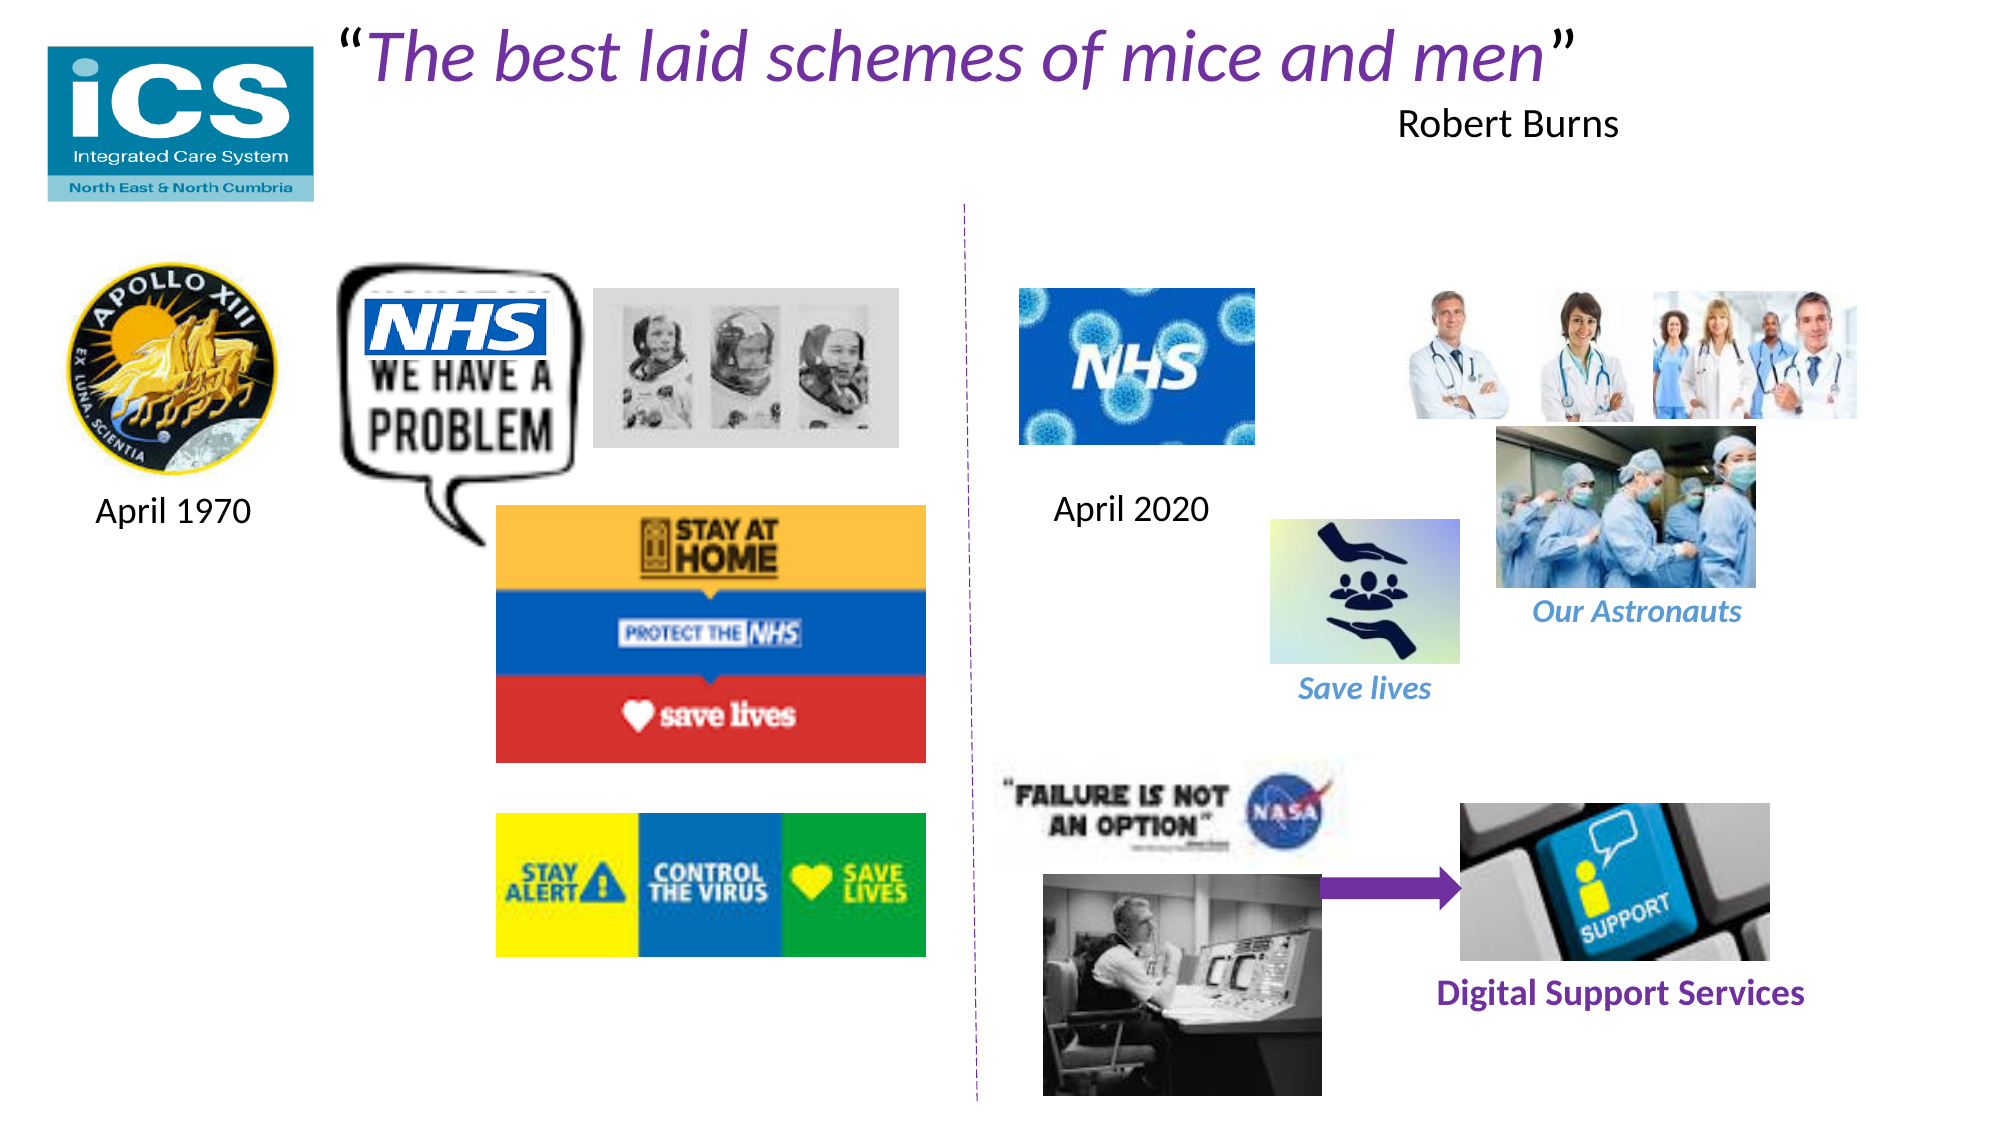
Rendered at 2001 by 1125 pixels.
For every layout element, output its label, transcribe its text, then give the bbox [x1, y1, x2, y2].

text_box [336, 211, 922, 763]
picture [496, 505, 926, 763]
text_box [1270, 519, 1460, 715]
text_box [1395, 289, 1857, 626]
picture [359, 293, 553, 360]
text_box “The best laid schemes of mice and men” Robert Burns [319, 0, 1635, 154]
picture [496, 813, 779, 957]
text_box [1019, 288, 1255, 537]
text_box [56, 252, 291, 540]
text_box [992, 754, 1858, 1096]
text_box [964, 204, 978, 1103]
picture [44, 44, 315, 205]
picture [782, 813, 926, 957]
